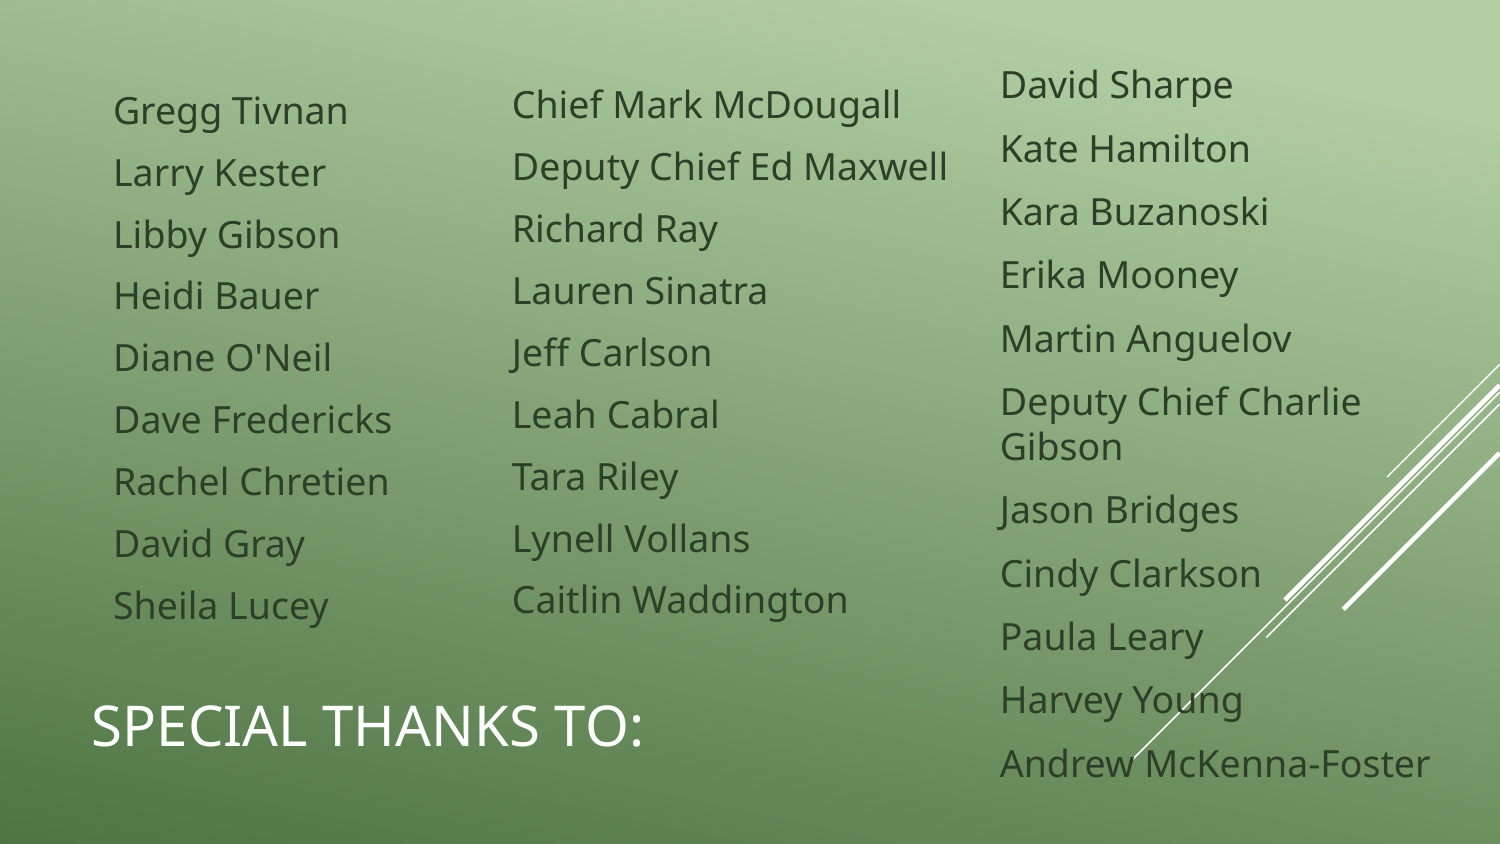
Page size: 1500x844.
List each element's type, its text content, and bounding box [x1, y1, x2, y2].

title SPECIAL THANKS TO: [76, 631, 738, 817]
text_box David Sharpe Kate Hamilton Kara Buzanoski Erika Mooney Martin Anguelov Deputy Chief Charlie Gibson Jason Bridges Cindy Clarkson Paula Leary Harvey Young Andrew McKenna-Foster [985, 53, 1500, 844]
list Gregg Tivnan Larry Kester Libby Gibson Heidi Bauer Diane O'Neil Dave Fredericks Rachel Chretien David Gray Sheila Lucey [98, 26, 706, 688]
list Chief Mark McDougall Deputy Chief Ed Maxwell Richard Ray Lauren Sinatra Jeff Carlson Leah Cabral Tara Riley Lynell Vollans Caitlin Waddington [496, 35, 1104, 668]
